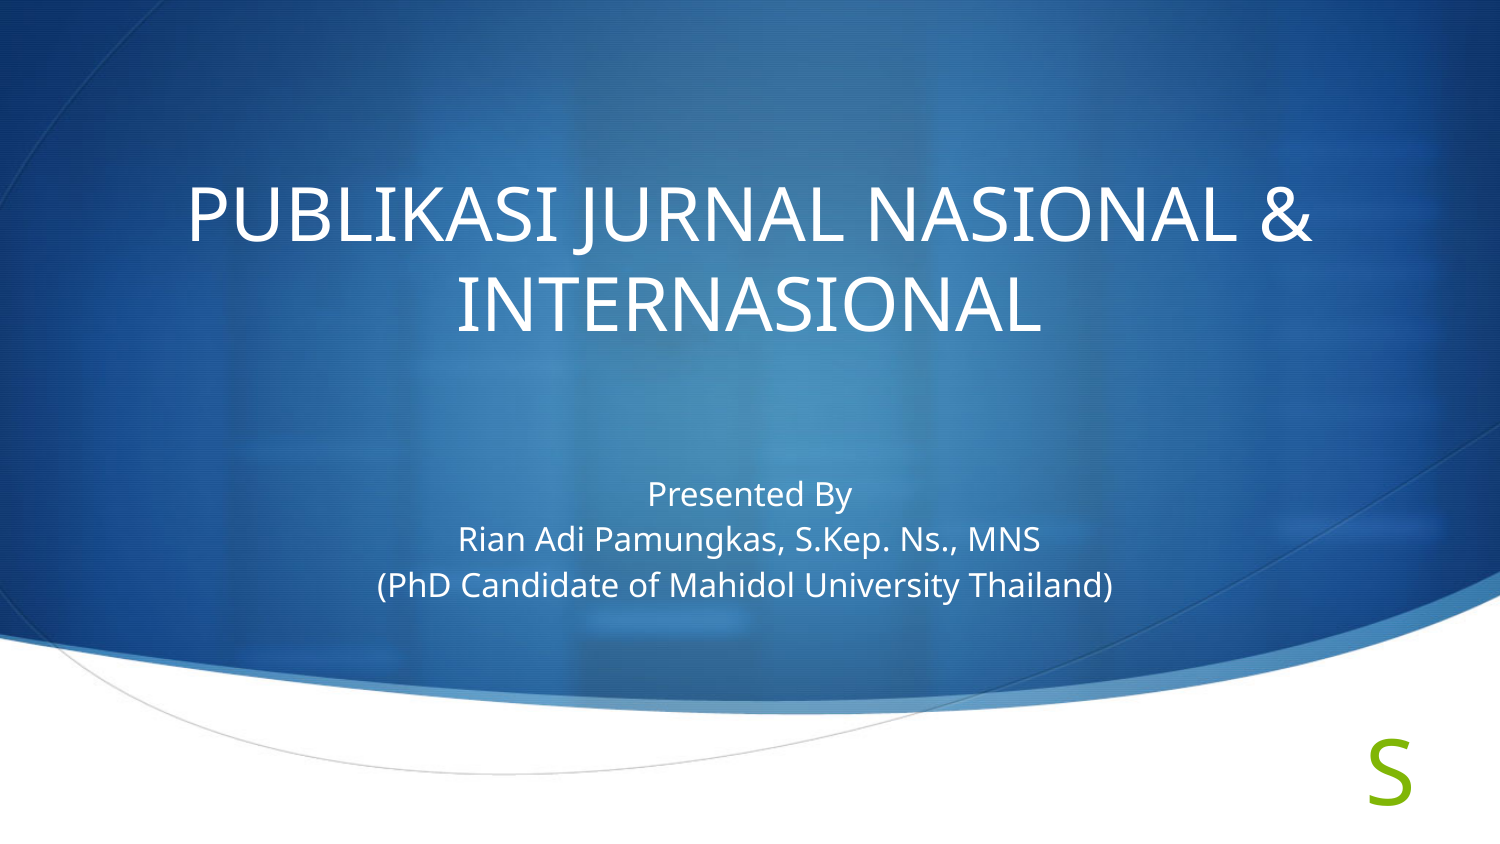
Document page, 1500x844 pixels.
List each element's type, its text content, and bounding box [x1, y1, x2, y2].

title PUBLIKASI JURNAL NASIONAL & INTERNASIONAL [75, 109, 1425, 347]
picture [0, 0, 1500, 844]
subtitle Presented By Rian Adi Pamungkas, S.Kep. Ns., MNS (PhD Candidate of Mahidol University Thailand) [75, 472, 1425, 604]
